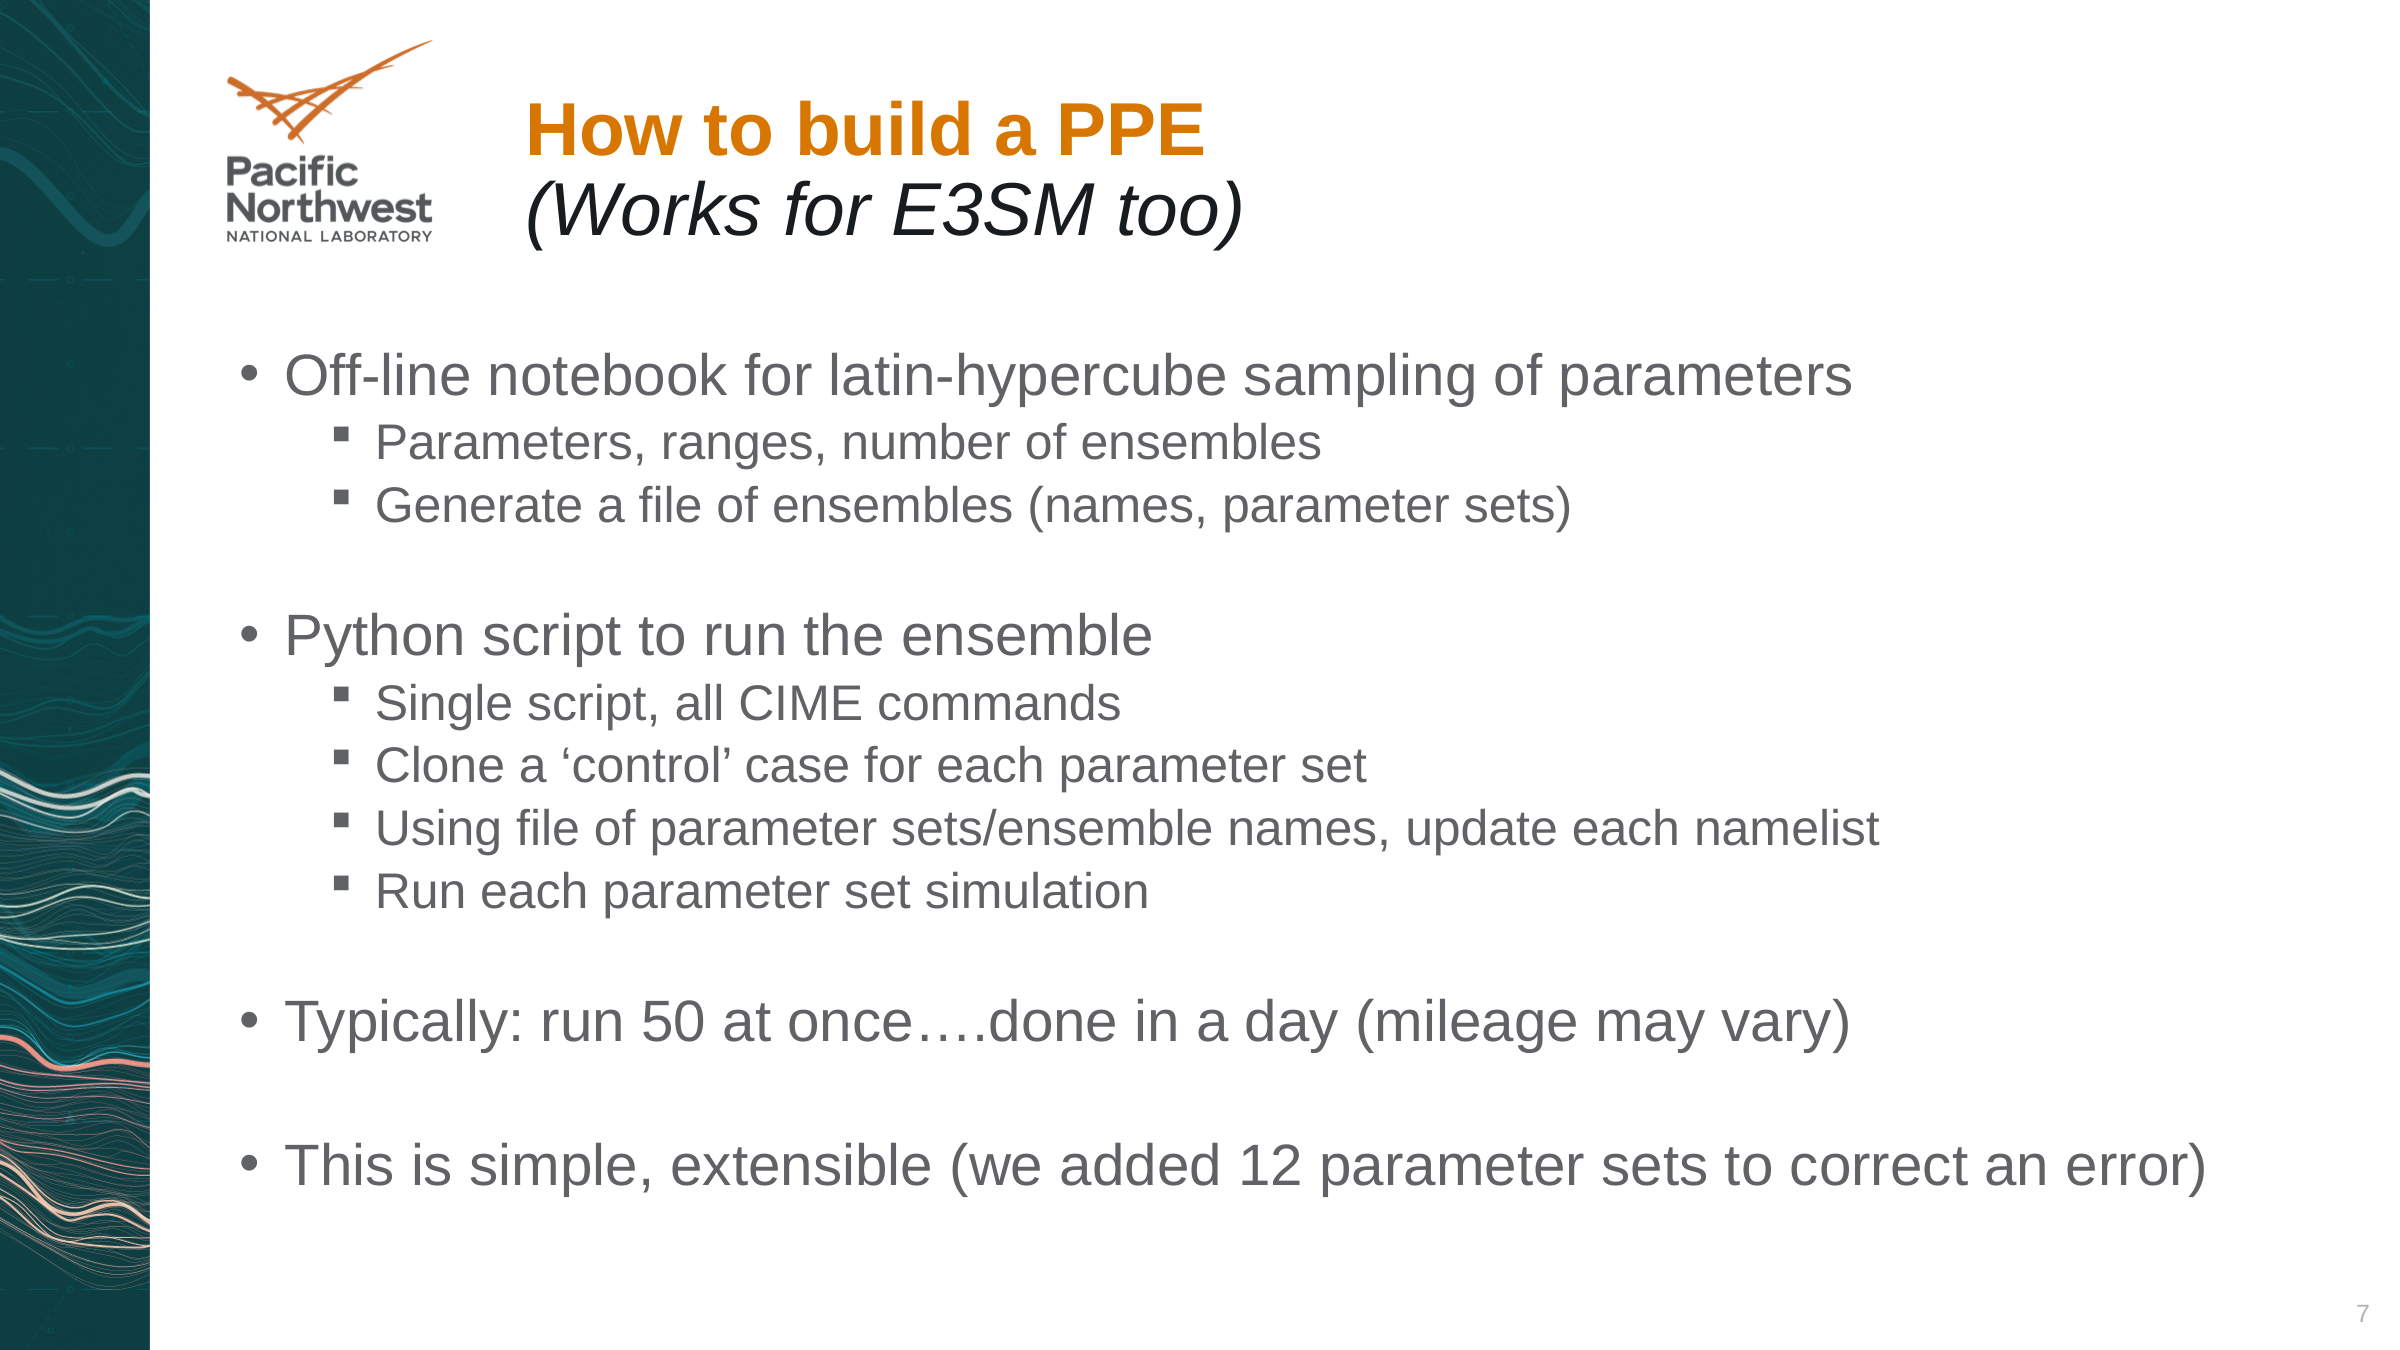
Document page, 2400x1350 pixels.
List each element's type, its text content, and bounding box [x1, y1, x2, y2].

picture [225, 38, 435, 244]
slide_number 7 [2295, 1275, 2370, 1350]
picture [0, 0, 149, 1350]
title How to build a PPE (Works for E3SM too) [525, 44, 2325, 260]
list Off-line notebook for latin-hypercube sampling of parameters Parameters, ranges, number of ensembles Generate a file of ensembles (names, parameter sets) Python script to run the ensemble Single script, all CIME commands Clone a ‘control’ case for each parameter set Using file of parameter sets/ensemble names, update each namelist Run each parameter set simulation Typically: run 50 at once….done in a day (mileage may vary) This is simple, extensible (we added 12 parameter sets to correct an error) [225, 337, 2325, 1238]
